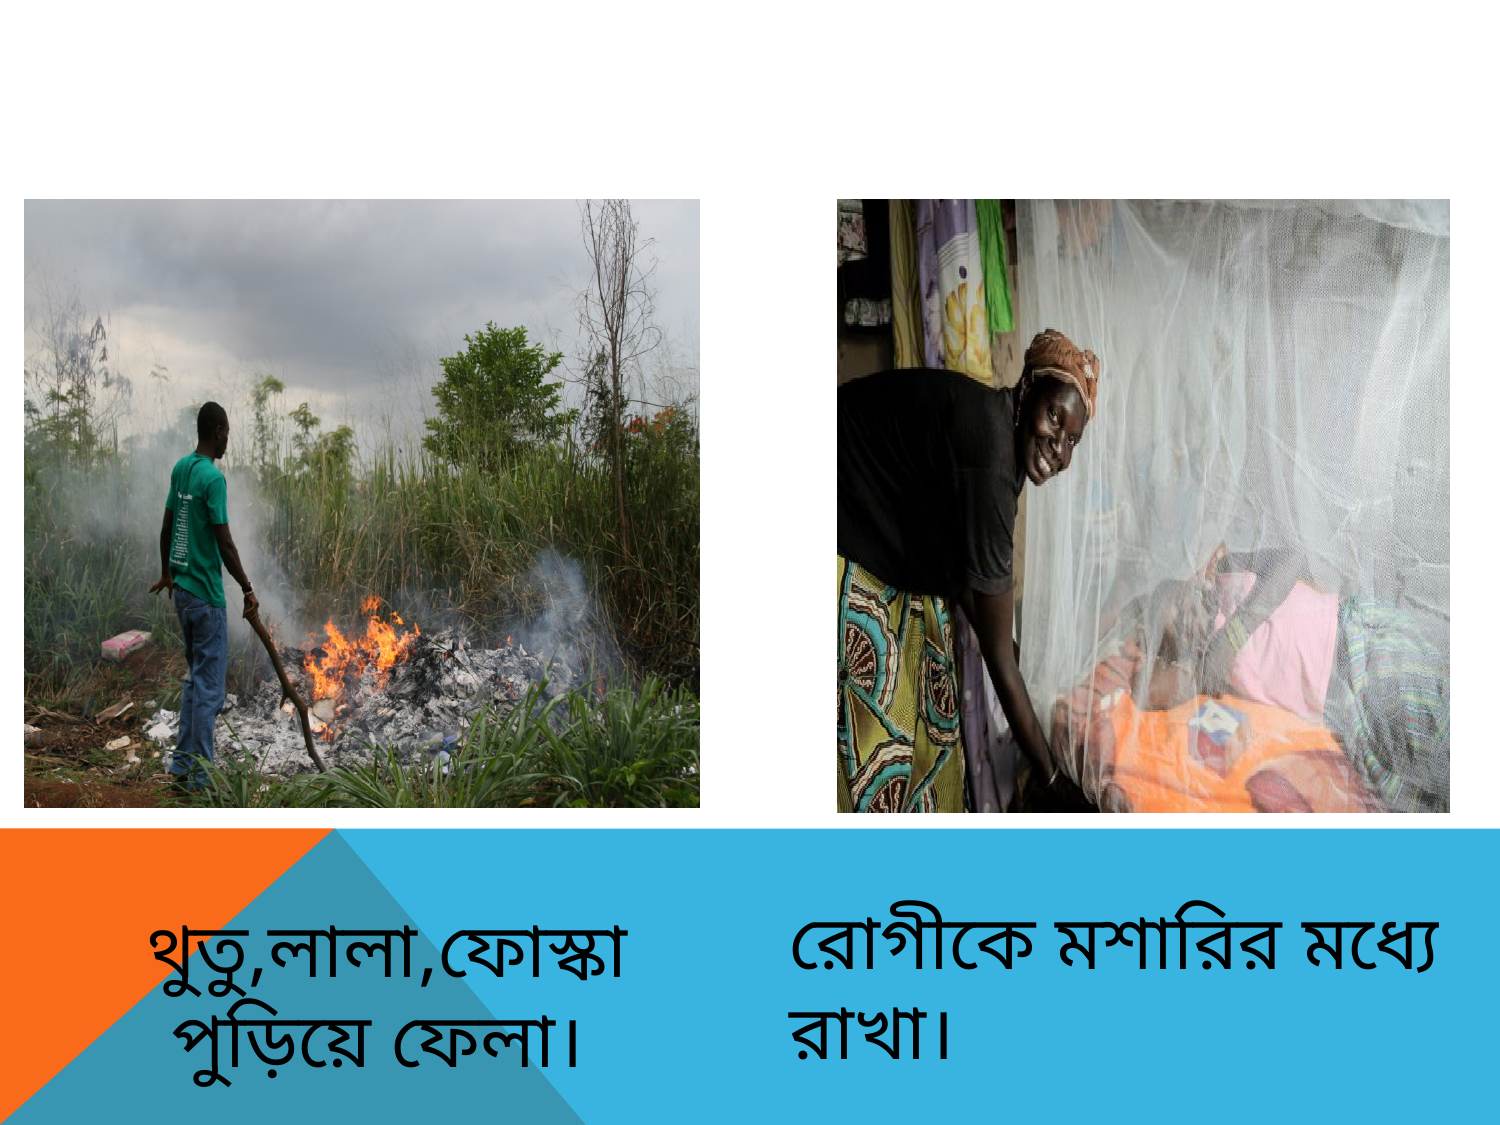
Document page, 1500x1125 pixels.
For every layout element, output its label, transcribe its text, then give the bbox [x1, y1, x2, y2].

picture [837, 199, 1451, 813]
picture [24, 199, 701, 809]
text_box থুতু,লালা,ফোস্কা পুড়িয়ে ফেলা। [24, 894, 750, 1090]
text_box রোগীকে মশারির মধ্যে রাখা। [774, 887, 1500, 1083]
